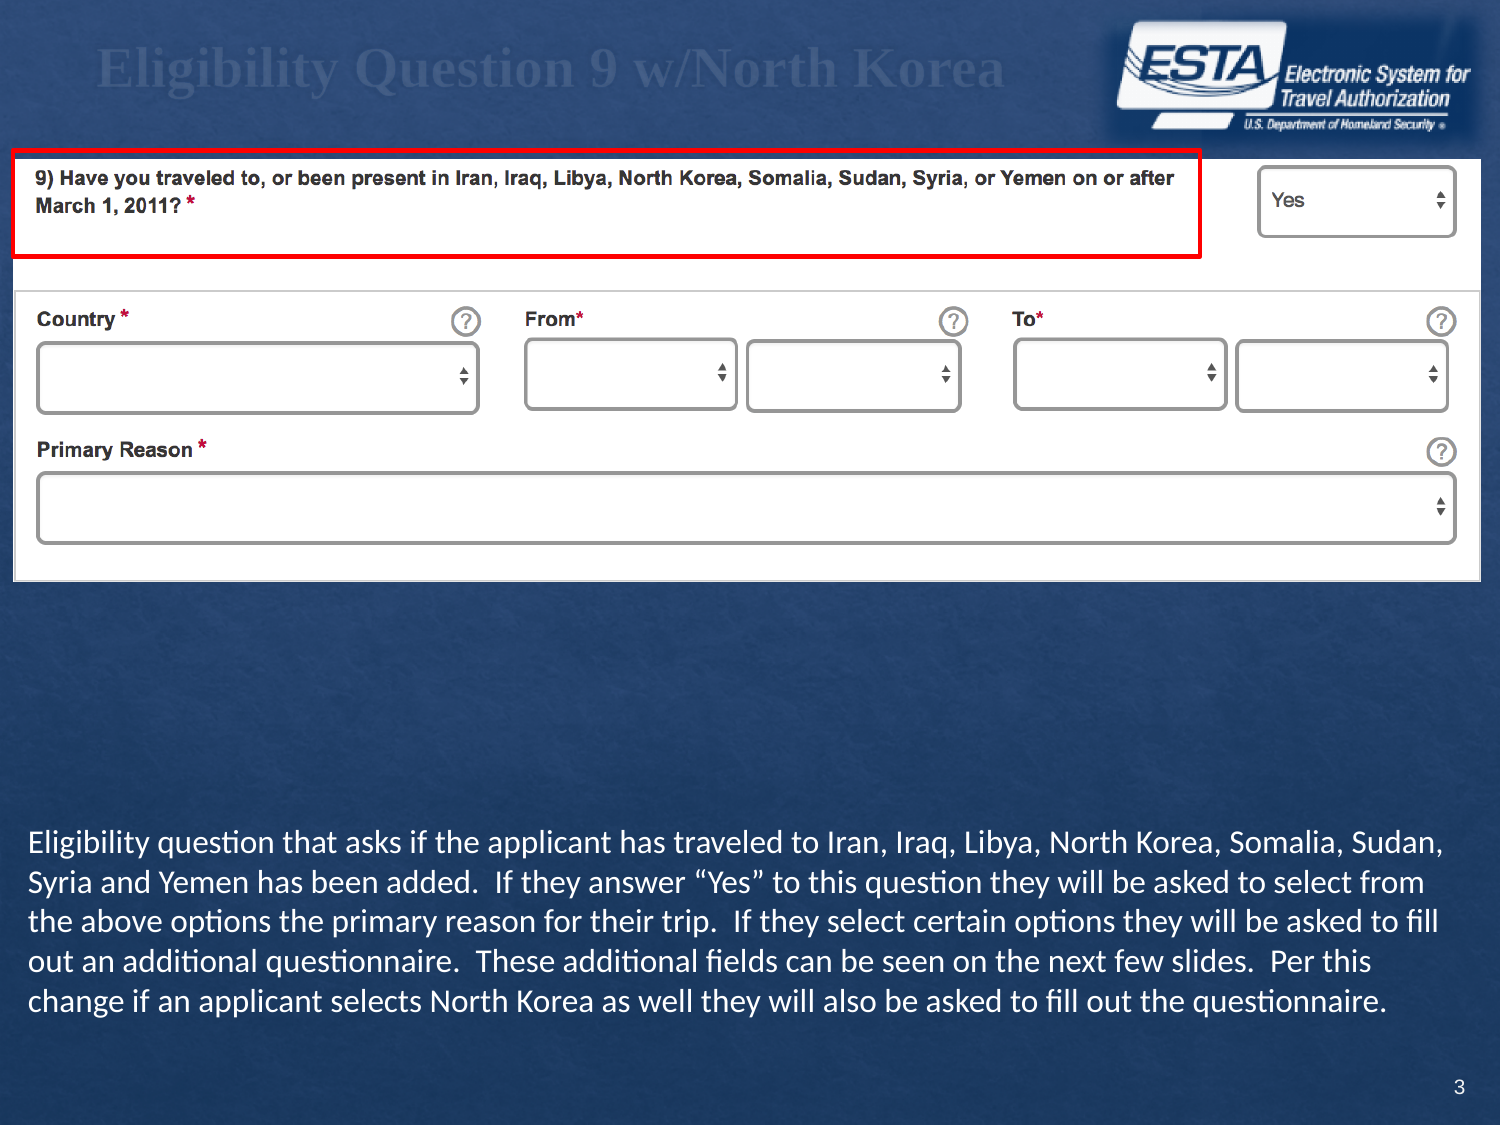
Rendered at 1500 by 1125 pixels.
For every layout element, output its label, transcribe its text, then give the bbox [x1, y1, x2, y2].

picture [12, 0, 1496, 582]
slide_number 3 [1387, 1055, 1481, 1116]
title Eligibility Question 9 w/North Korea [10, 2, 1081, 125]
text_box Eligibility question that asks if the applicant has traveled to Iran, Iraq, Libya, North Korea, Somalia, Sudan, Syria and Yemen has been added. If they answer “Yes” to this question they will be asked to select from the above options the primary reason for their trip. If they select certain options they will be asked to fill out an additional questionnaire. These additional fields can be seen on the next few slides. Per this change if an applicant selects North Korea as well they will also be asked to fill out the questionnaire. [13, 812, 1485, 1027]
text_box [12, 149, 1079, 156]
